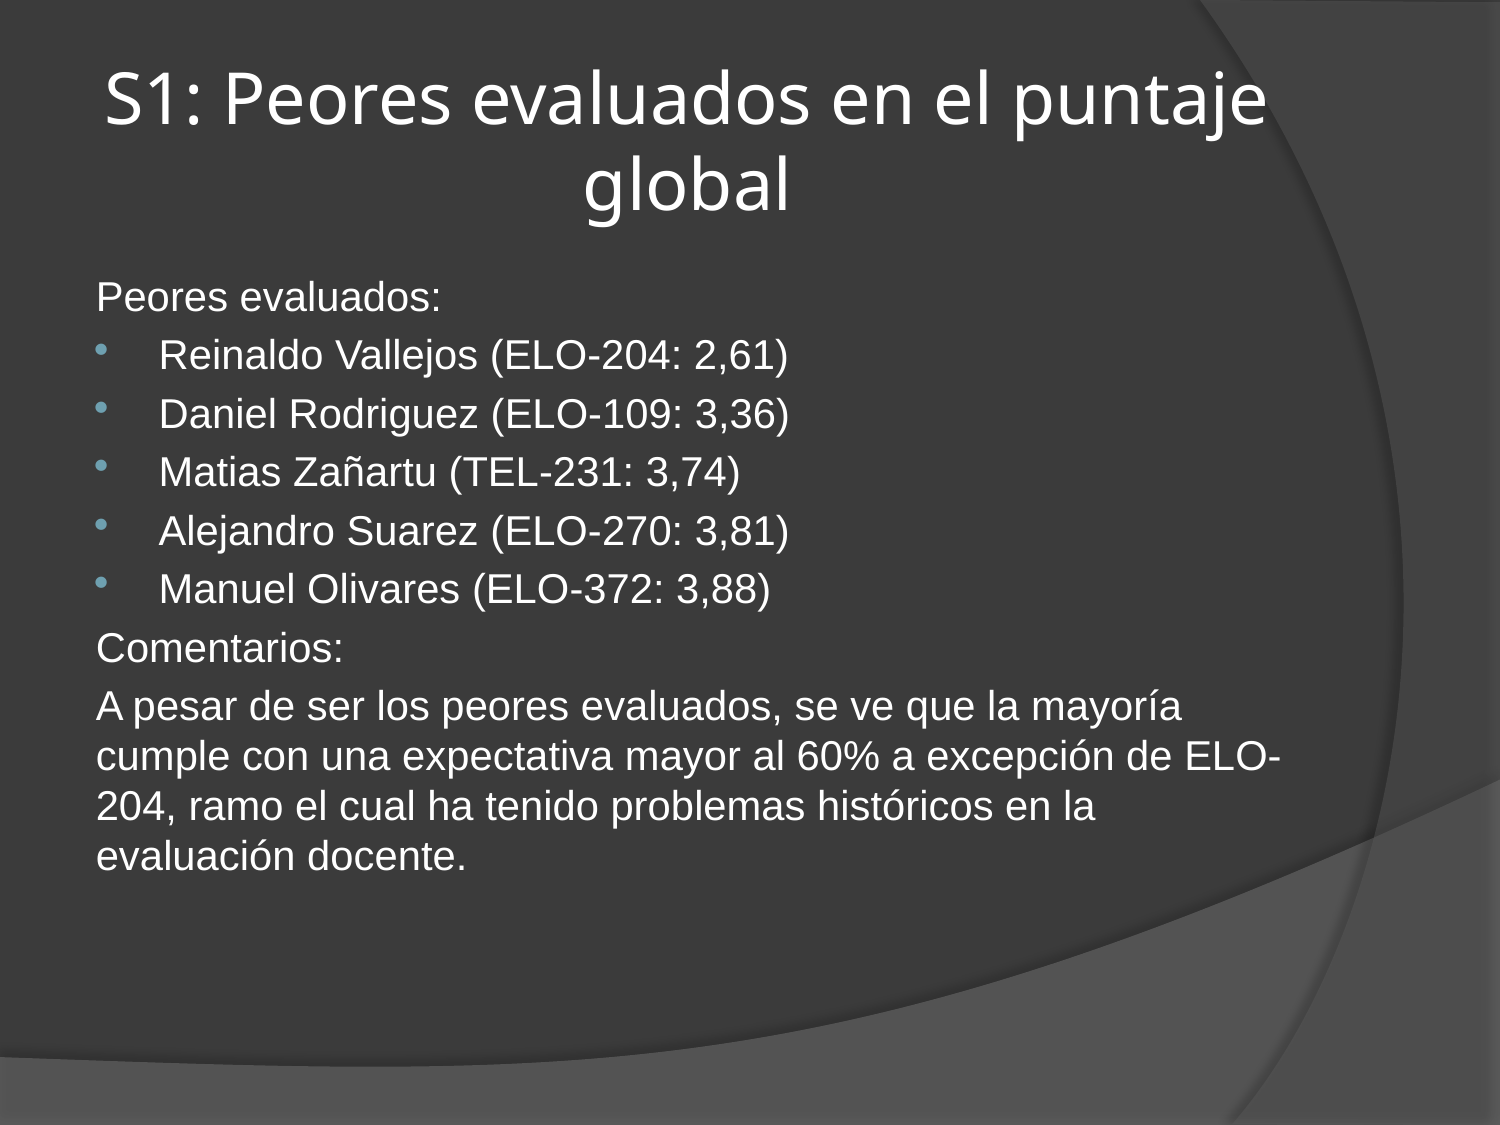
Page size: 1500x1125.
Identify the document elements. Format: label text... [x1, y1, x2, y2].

list Peores evaluados: Reinaldo Vallejos (ELO-204: 2,61) Daniel Rodriguez (ELO-109: 3,36) Matias Zañartu (TEL-231: 3,74) Alejandro Suarez (ELO-270: 3,81) Manuel Olivares (ELO-372: 3,88) Comentarios: A pesar de ser los peores evaluados, se ve que la mayoría cumple con una expectativa mayor al 60% a excepción de ELO-204, ramo el cual ha tenido problemas históricos en la evaluación docente. [75, 262, 1300, 1005]
title S1: Peores evaluados en el puntaje global [75, 45, 1300, 233]
